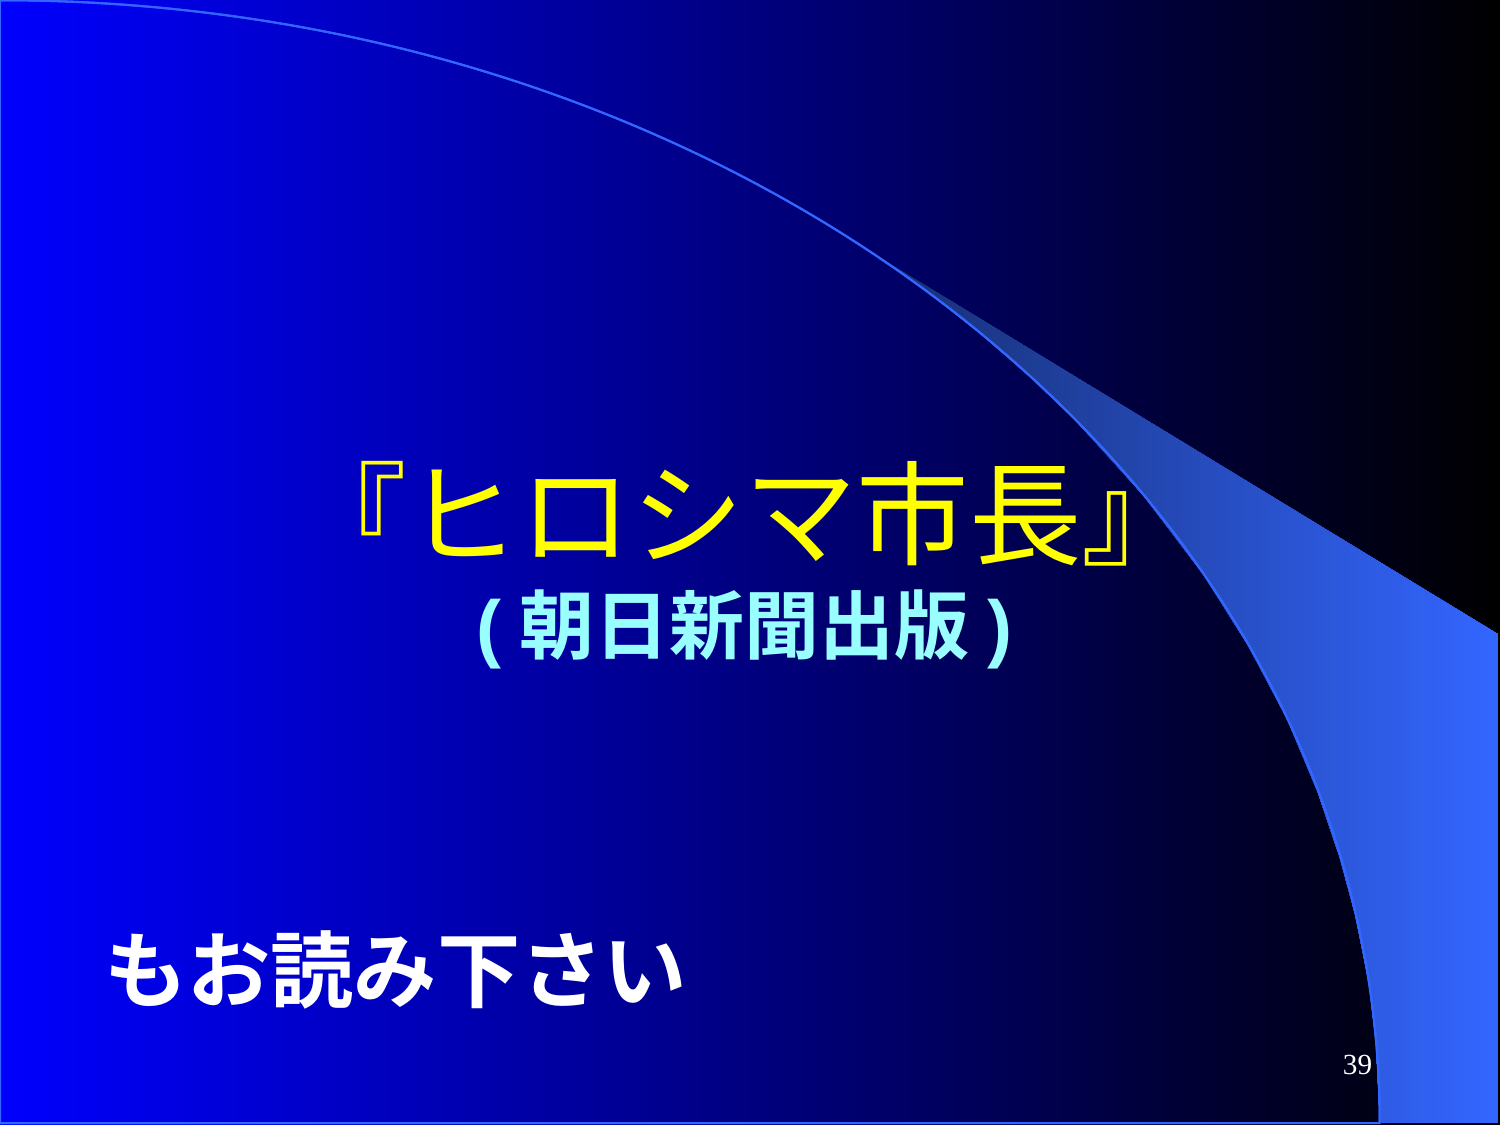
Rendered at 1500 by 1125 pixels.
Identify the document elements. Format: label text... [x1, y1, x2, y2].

title もお読み下さい [89, 810, 1365, 999]
slide_number 39 [1074, 1024, 1388, 1101]
list 『ヒロシマ市長』 (朝日新聞出版) [5, 113, 1484, 777]
